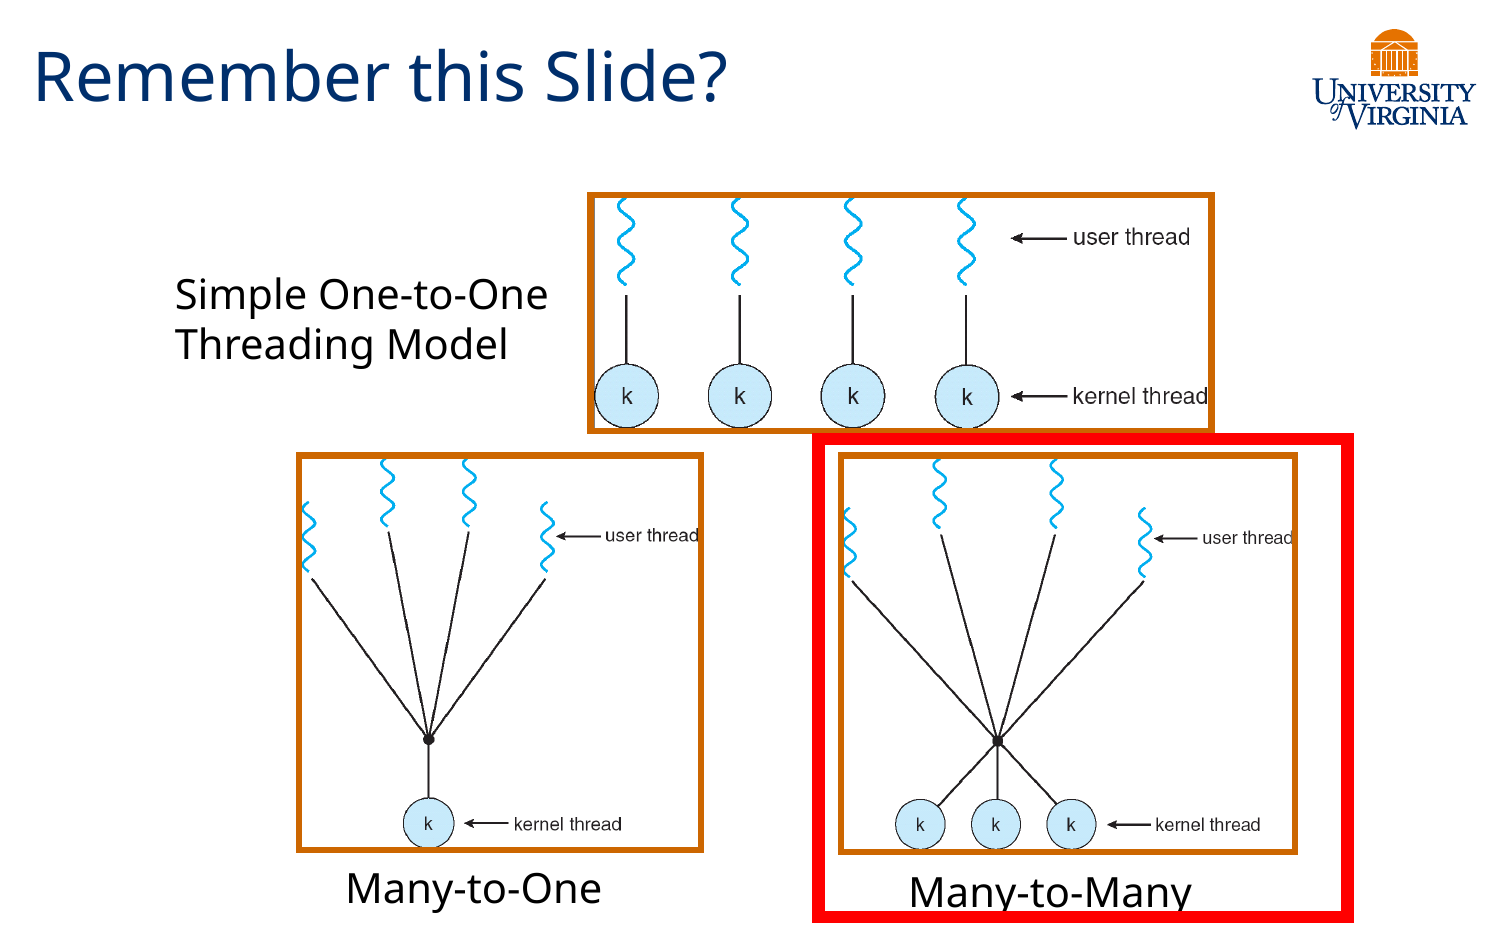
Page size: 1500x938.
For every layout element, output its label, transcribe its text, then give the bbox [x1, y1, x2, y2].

text_box Many-to-One [330, 854, 618, 920]
picture [843, 547, 853, 565]
picture [843, 520, 853, 537]
title Remember this Slide? [17, 14, 1297, 145]
picture [593, 198, 1209, 429]
text_box [817, 438, 1349, 918]
text_box Many-to-Many [893, 918, 1207, 924]
picture [302, 458, 698, 847]
picture [302, 542, 312, 560]
picture [843, 458, 1292, 849]
picture [302, 514, 312, 532]
text_box Simple One-to-One Threading Model [159, 260, 564, 376]
